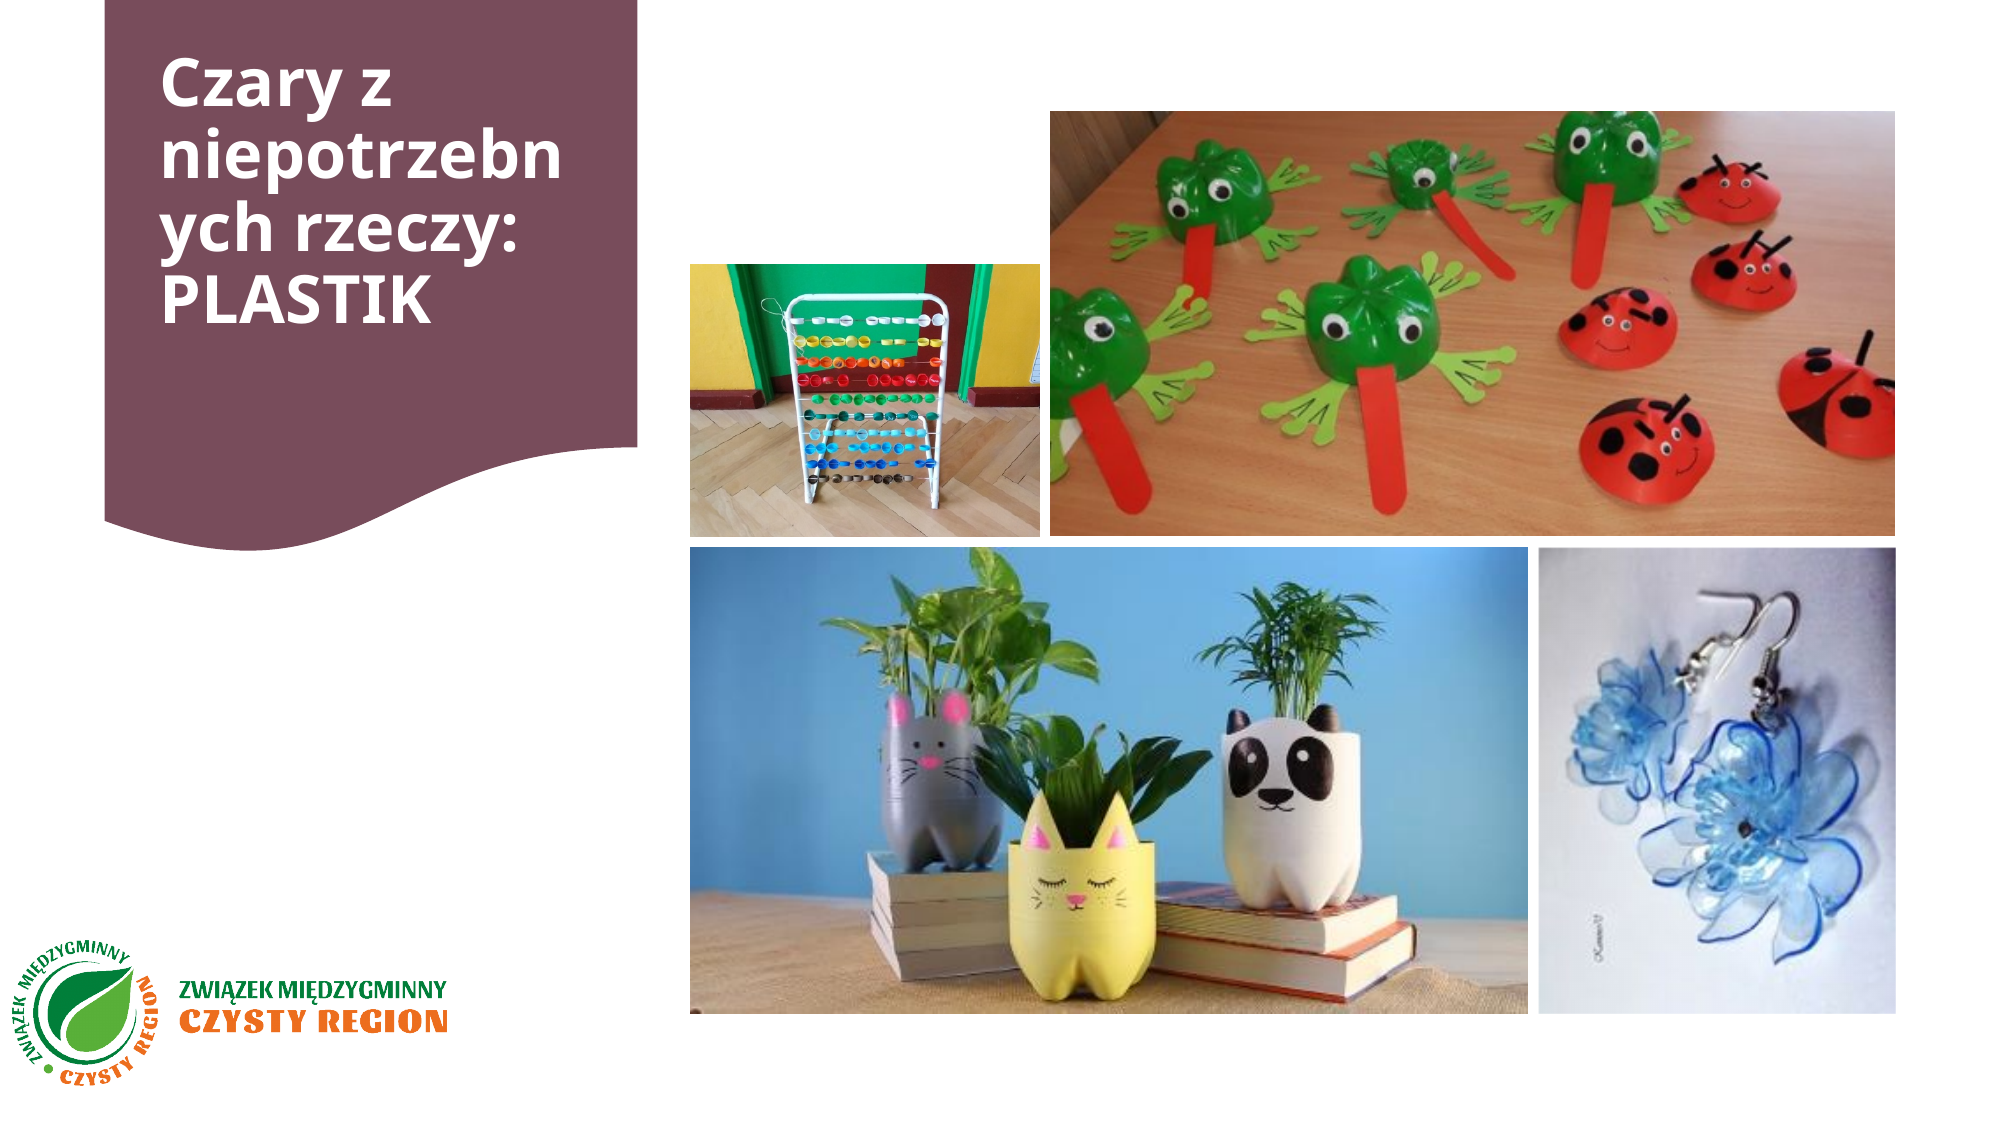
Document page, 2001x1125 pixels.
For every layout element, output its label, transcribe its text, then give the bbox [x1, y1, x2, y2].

title Czary z niepotrzebnych rzeczy: PLASTIK [145, 38, 611, 428]
picture [690, 547, 1950, 1014]
picture [1050, 111, 1895, 536]
picture [12, 940, 447, 1086]
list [690, 264, 1040, 537]
text_box [103, 0, 639, 552]
